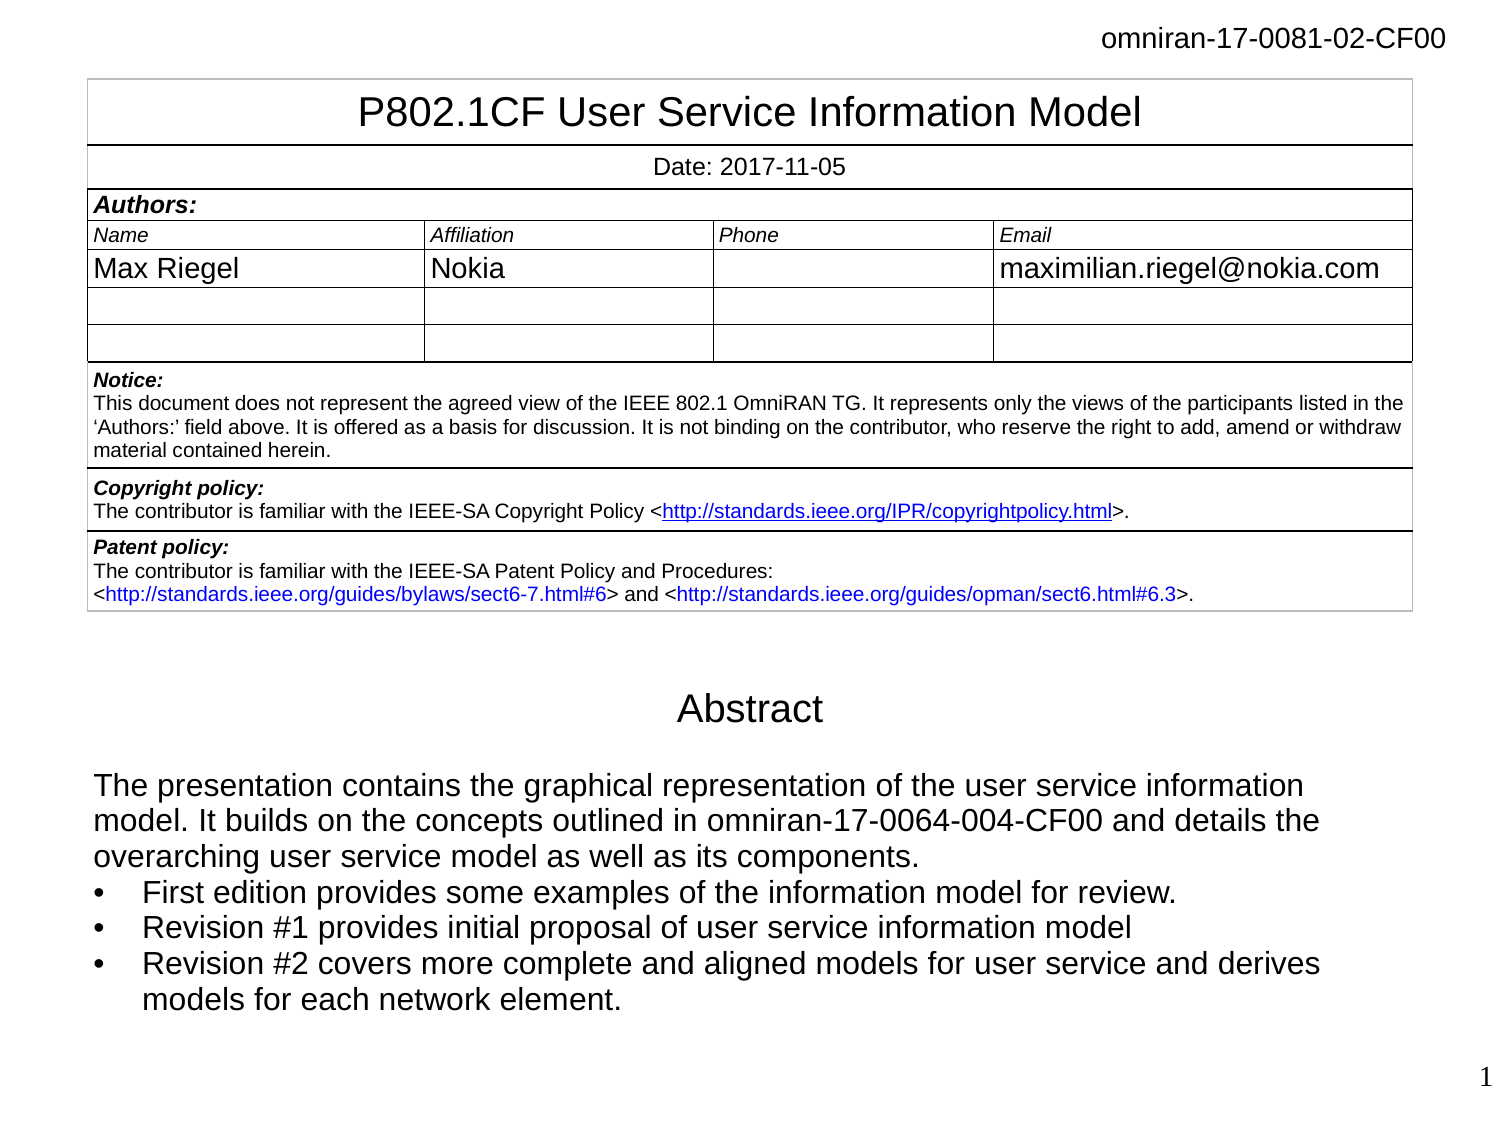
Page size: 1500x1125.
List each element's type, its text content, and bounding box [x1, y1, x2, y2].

table_cell Nokia [425, 250, 713, 287]
table_cell Patent policy: The contributor is familiar with the IEEE-SA Patent Policy and Procedures: <http://standards.ieee.org/guides/bylaws/sect6-7.html#6> and <http://standards.ieee.org/guides/opman/sect6.html#6.3>. [88, 532, 1412, 610]
table_cell [714, 250, 993, 287]
table_cell Affiliation [425, 221, 713, 249]
table_cell Date: 2017-11-05 [88, 146, 1412, 188]
table_cell [714, 288, 993, 324]
table_cell Name [88, 221, 424, 249]
table_cell Notice: This document does not represent the agreed view of the IEEE 802.1 OmniRAN TG. It represents only the views of the participants listed in the ‘Authors:’ field above. It is offered as a basis for discussion. It is not binding on the contributor, who reserve the right to add, amend or withdraw material contained herein. [88, 363, 1412, 467]
table_cell [994, 288, 1412, 324]
text_box Abstract The presentation contains the graphical representation of the user service information model. It builds on the concepts outlined in omniran-17-0064-004-CF00 and details the overarching user service model as well as its components. First edition provides some examples of the information model for review. Revision #1 provides initial proposal of user service information model Revision #2 covers more complete and aligned models for user service and derives models for each network element. [87, 680, 1413, 1025]
table_cell Copyright policy: The contributor is familiar with the IEEE-SA Copyright Policy <http://standards.ieee.org/IPR/copyrightpolicy.html>. [88, 469, 1412, 530]
table_cell Phone [714, 221, 993, 249]
table_cell maximilian.riegel@nokia.com [994, 250, 1412, 287]
table_cell [88, 325, 424, 361]
table_cell [88, 288, 424, 324]
table_cell Email [994, 221, 1412, 249]
table_cell [425, 325, 713, 361]
table_cell [994, 325, 1412, 361]
table_header P802.1CF User Service Information Model [88, 80, 1412, 144]
table_cell [714, 325, 993, 361]
table_cell [425, 288, 713, 324]
table_cell Max Riegel [88, 250, 424, 287]
table_cell Authors: [88, 190, 1412, 220]
